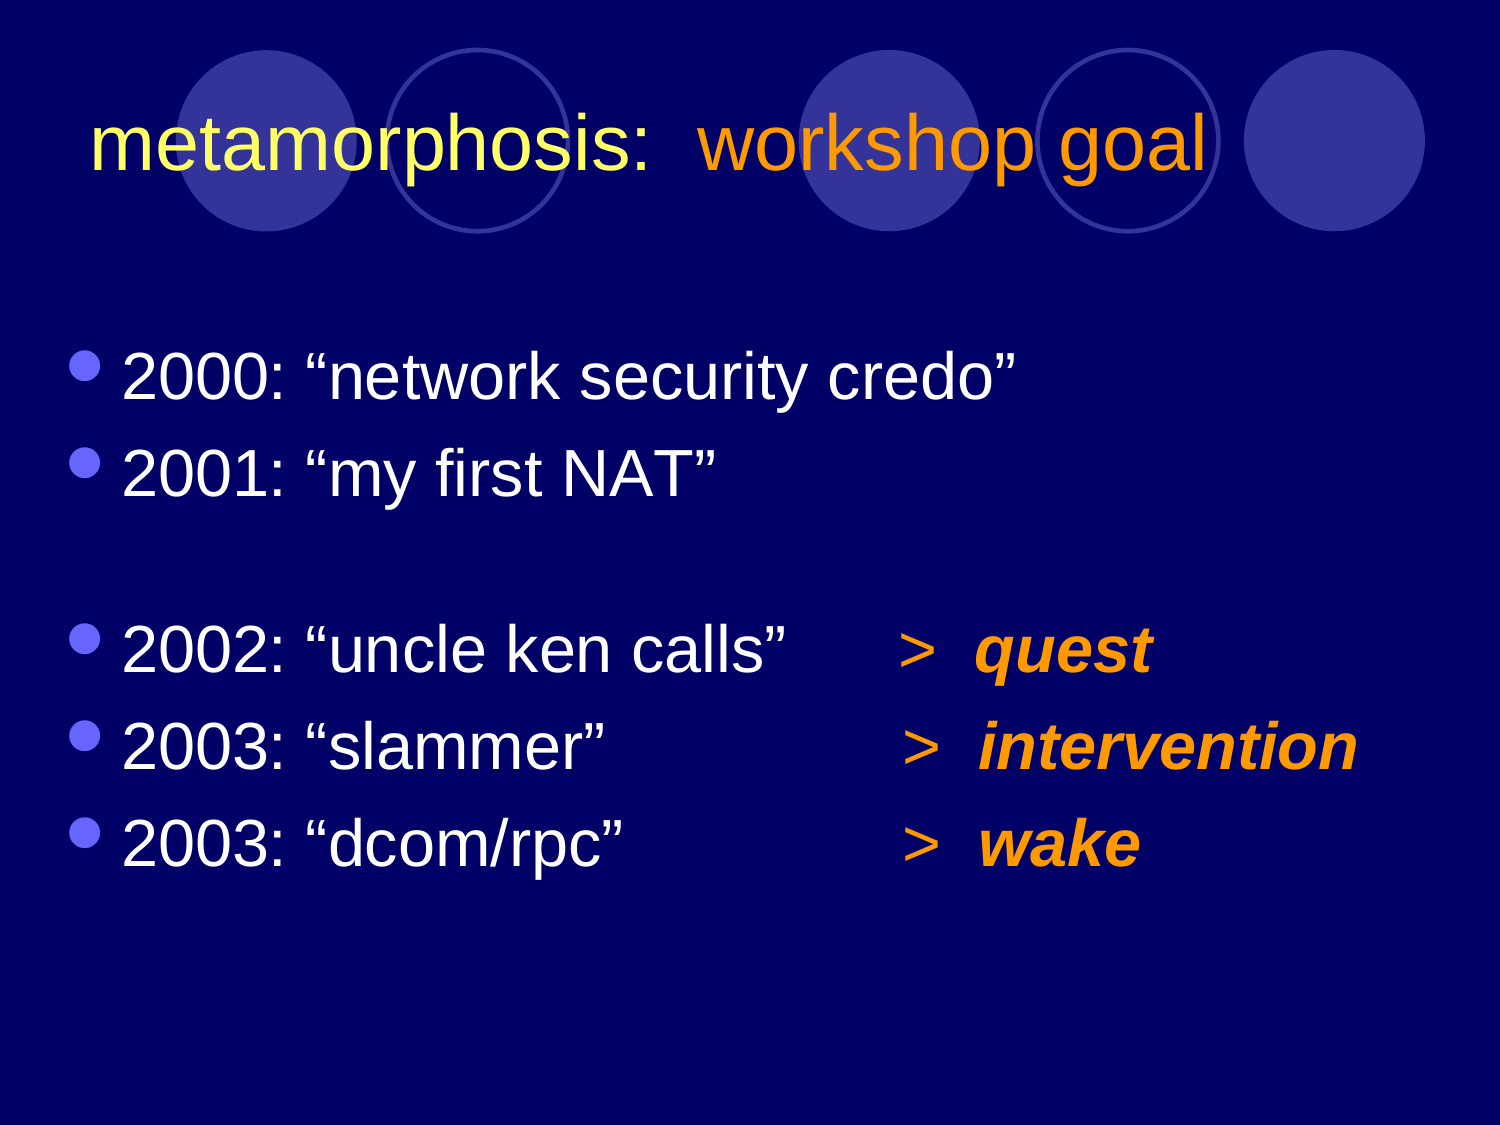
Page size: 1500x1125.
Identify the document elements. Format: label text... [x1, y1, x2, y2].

list 2000: “network security credo” 2001: “my first NAT” 2002: “uncle ken calls” > quest 2003: “slammer” > intervention 2003: “dcom/rpc” > wake [50, 324, 1400, 1069]
title metamorphosis: workshop goal [75, 45, 1425, 233]
